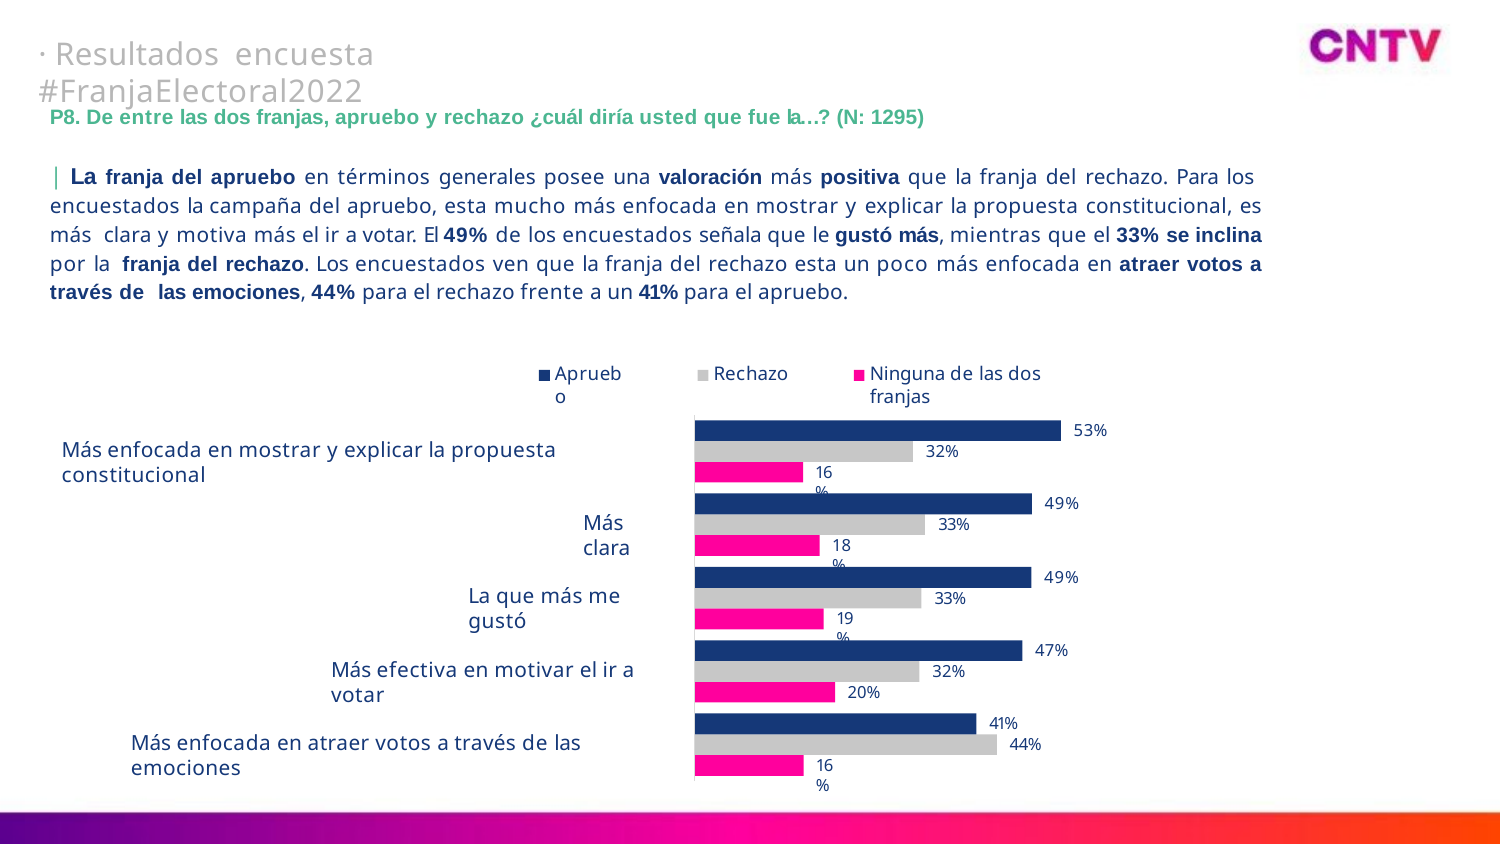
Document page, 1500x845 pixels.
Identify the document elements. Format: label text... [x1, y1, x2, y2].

text_box Apruebo [552, 359, 633, 407]
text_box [693, 413, 1062, 783]
text_box 47% [1065, 638, 1070, 660]
text_box 49% [1065, 564, 1080, 587]
text_box La que más me gustó [466, 580, 677, 633]
text_box 49% [1065, 491, 1081, 514]
text_box Ninguna de las dos franjas [867, 359, 1099, 407]
picture [0, 23, 1500, 844]
text_box 16% [813, 791, 847, 795]
text_box [853, 369, 865, 381]
text_box Más enfocada en mostrar y explicar la propuesta constitucional [59, 434, 677, 487]
text_box 53% [1071, 417, 1109, 440]
text_box [538, 369, 550, 381]
text_box Más enfocada en atraer votos a través de las emociones [128, 727, 677, 780]
text_box Rechazo [711, 359, 789, 385]
text_box Más efectiva en motivar el ir a votar [328, 654, 677, 707]
text_box P8. De entre las dos franjas, apruebo y rechazo ¿cuál diría usted que fue la…? (N: 1295) | La franja del apruebo en términos generales posee una valoración más positiva que la franja del rechazo. Para los encuestados la campaña del apruebo, esta mucho más enfocada en mostrar y explicar la propuesta constitucional, es más clara y motiva más el ir a votar. El 49% de los encuestados señala que le gustó más, mientras que el 33% se inclina por la franja del rechazo. Los encuestados ven que la franja del rechazo esta un poco más enfocada en atraer votos a través de las emociones, 44% para el rechazo frente a un 41% para el apruebo. [47, 101, 1263, 304]
title · Resultados encuesta #FranjaElectoral2022 [36, 31, 689, 175]
text_box [697, 369, 709, 381]
text_box Más clara [581, 507, 677, 560]
